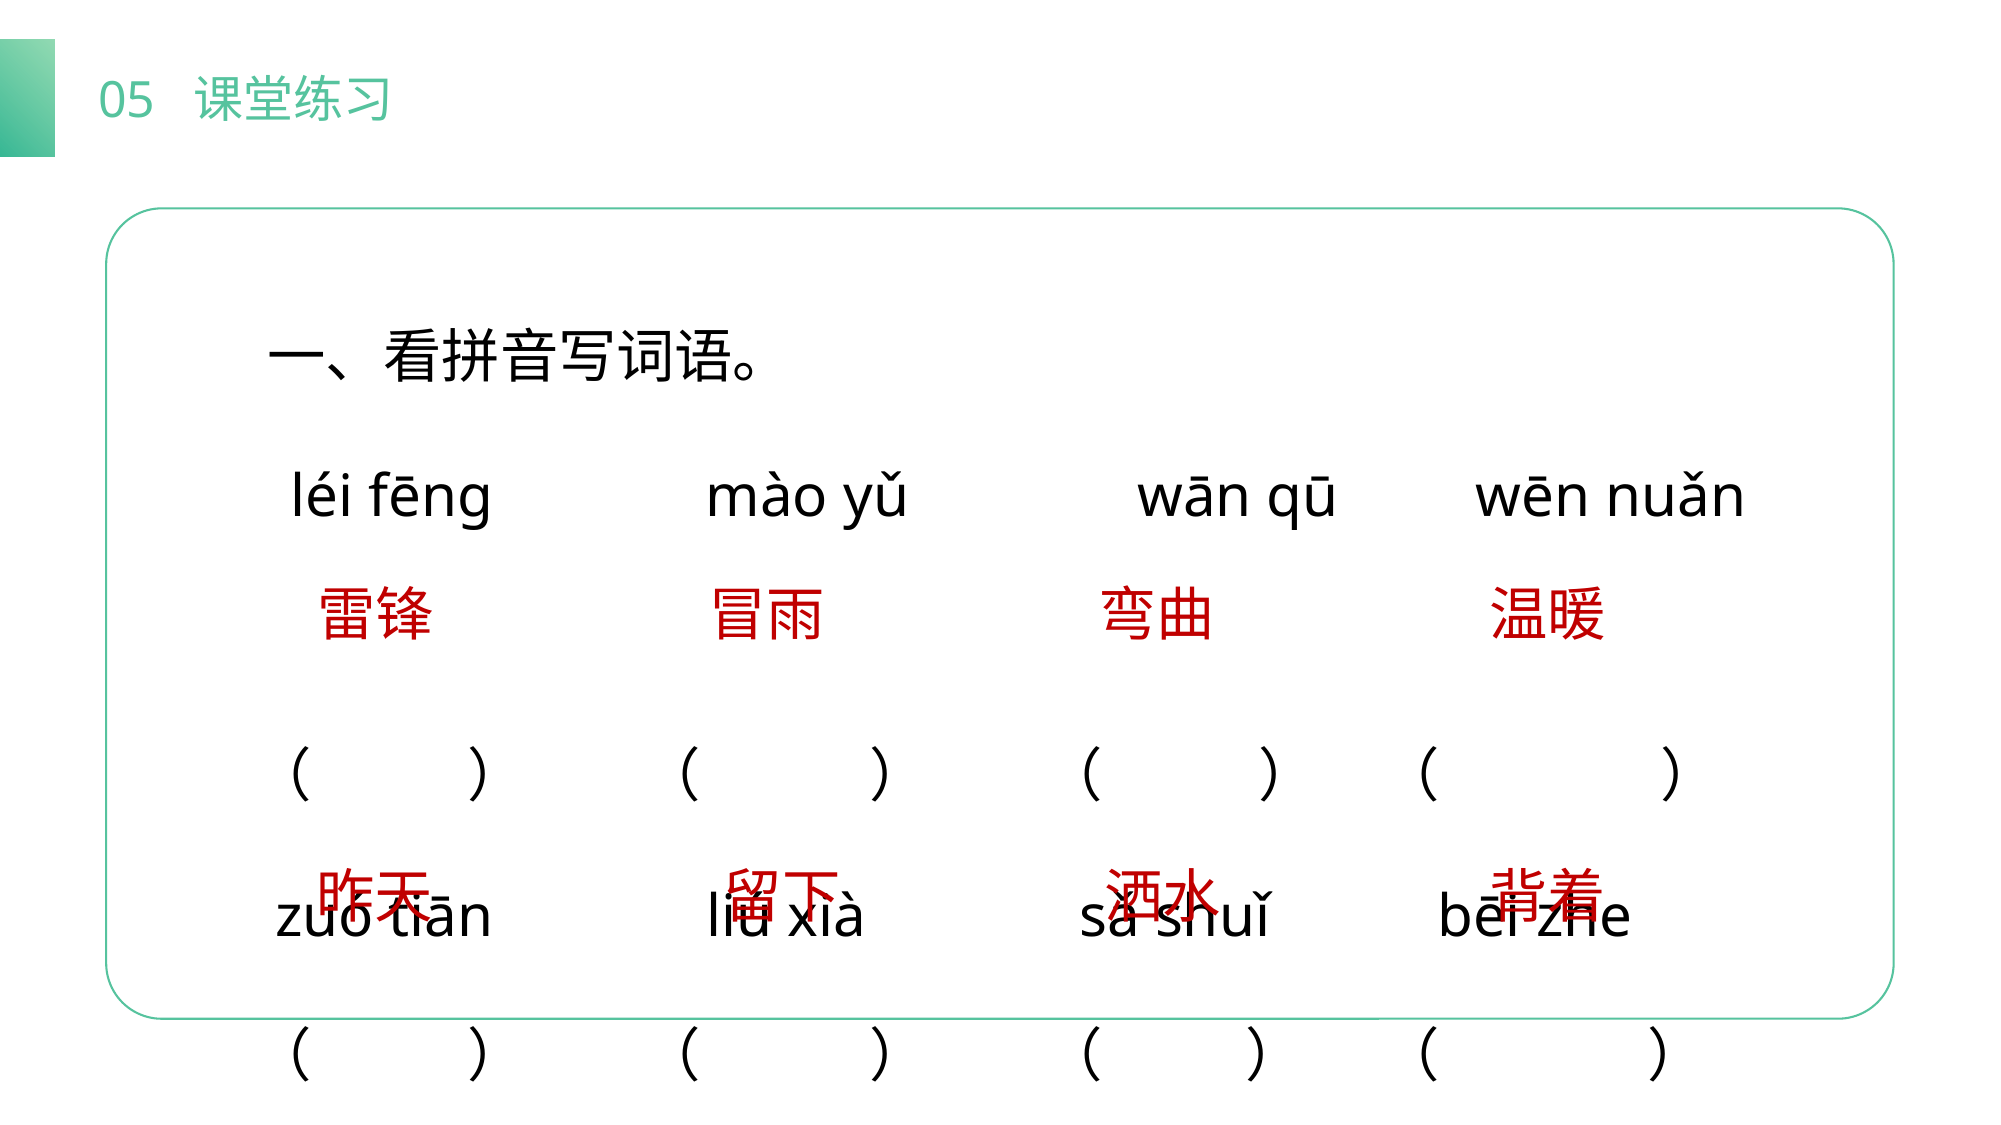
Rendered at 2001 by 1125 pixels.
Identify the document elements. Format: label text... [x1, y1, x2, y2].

text_box 雷锋 [302, 570, 449, 655]
text_box 洒水 [1089, 851, 1236, 937]
text_box 温暖 [1474, 570, 1621, 655]
text_box 昨天 [301, 851, 449, 937]
text_box 冒雨 [693, 570, 840, 655]
text_box 弯曲 [1084, 570, 1231, 655]
text_box 背着 [1474, 851, 1621, 937]
text_box 一、看拼音写词语。 léi fēnɡ mào yǔ wān qū wēn nuǎn （ ） （ ） （ ） （ ） zuó tiān liú xià sǎ shuǐ bēi zhe （ ） （ ） （ ） （ ） [199, 241, 1790, 1096]
list 05 课堂练习 [83, 66, 453, 163]
text_box 留下 [682, 851, 856, 937]
